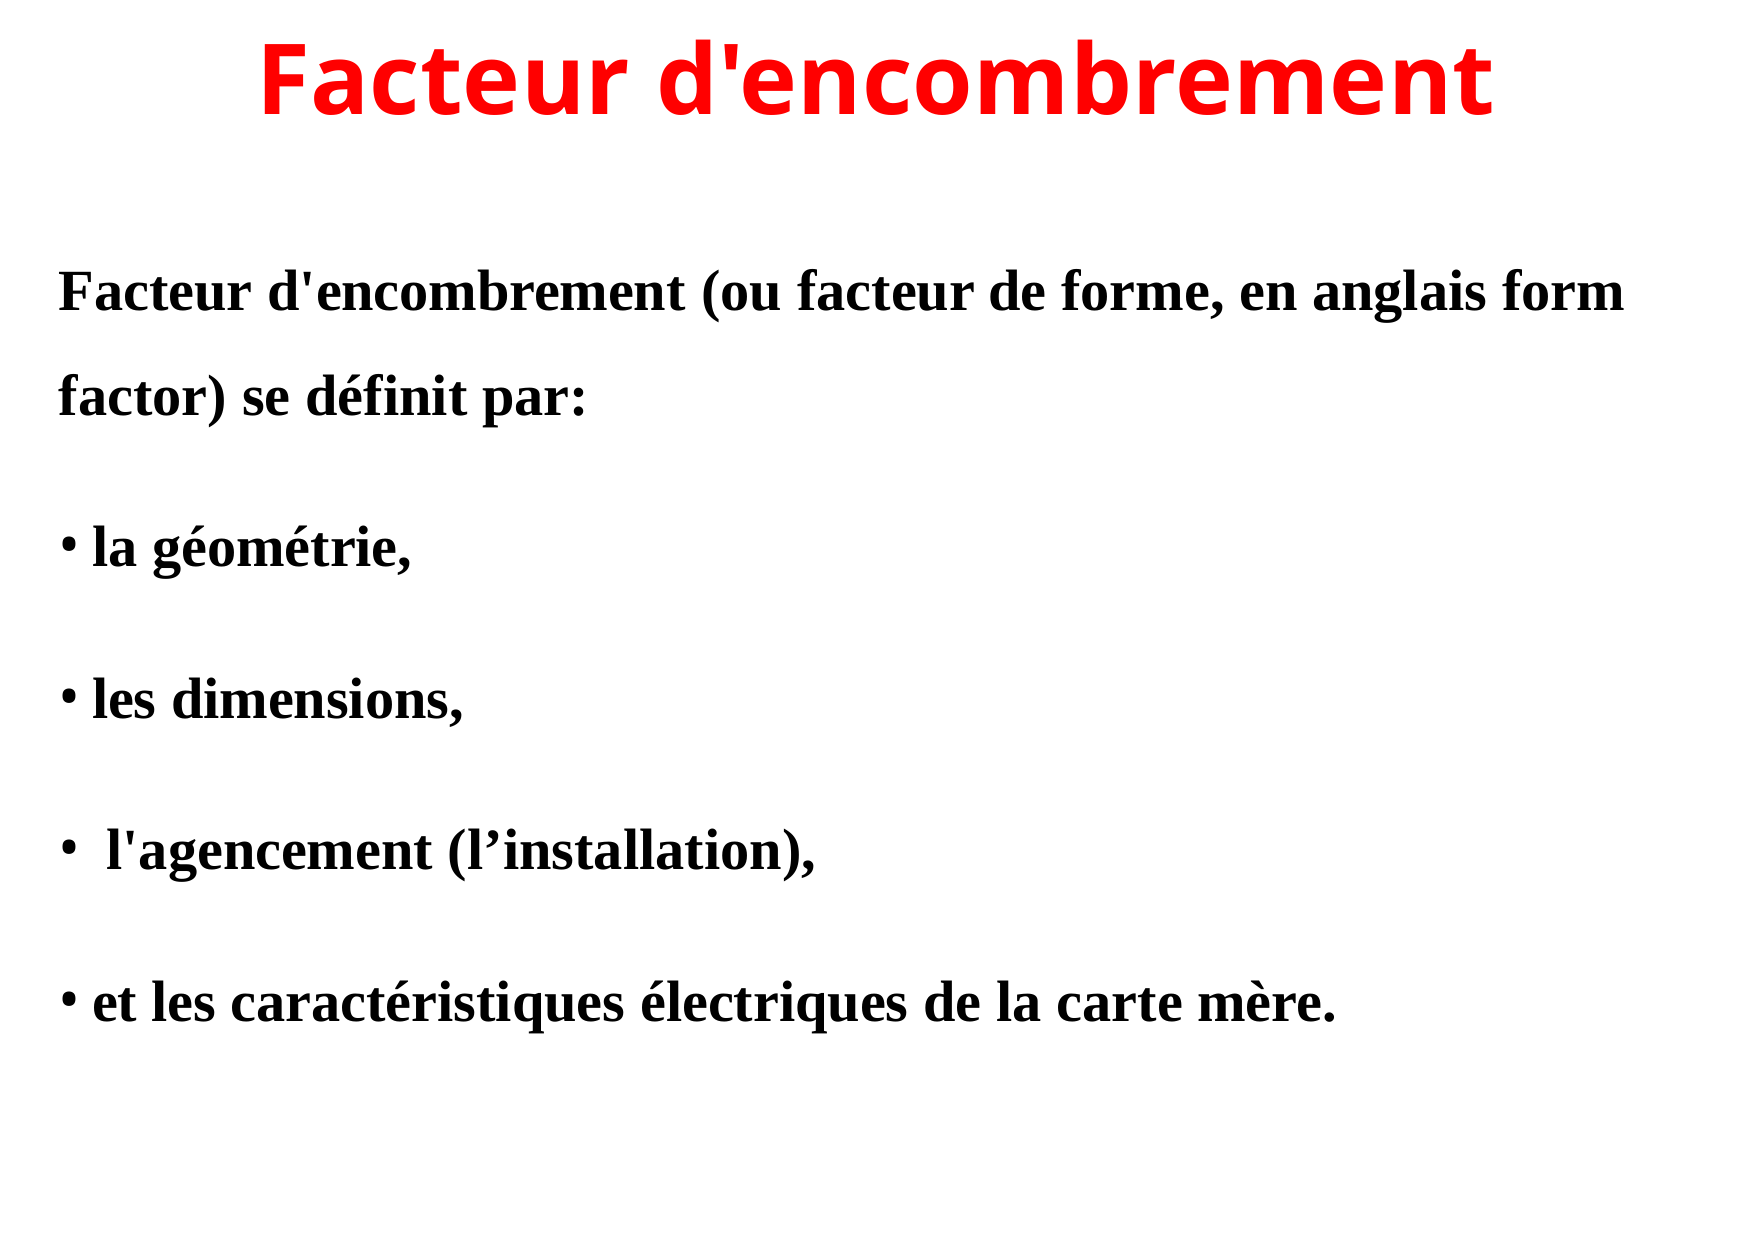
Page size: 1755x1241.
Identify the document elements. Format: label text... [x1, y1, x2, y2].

text_box Facteur d'encombrement (ou facteur de forme, en anglais form factor) se définit par: la géométrie, les dimensions, l'agencement (l’installation), et les caractéristiques électriques de la carte mère. [56, 224, 1698, 1033]
title Facteur d'encombrement [0, 13, 1753, 224]
